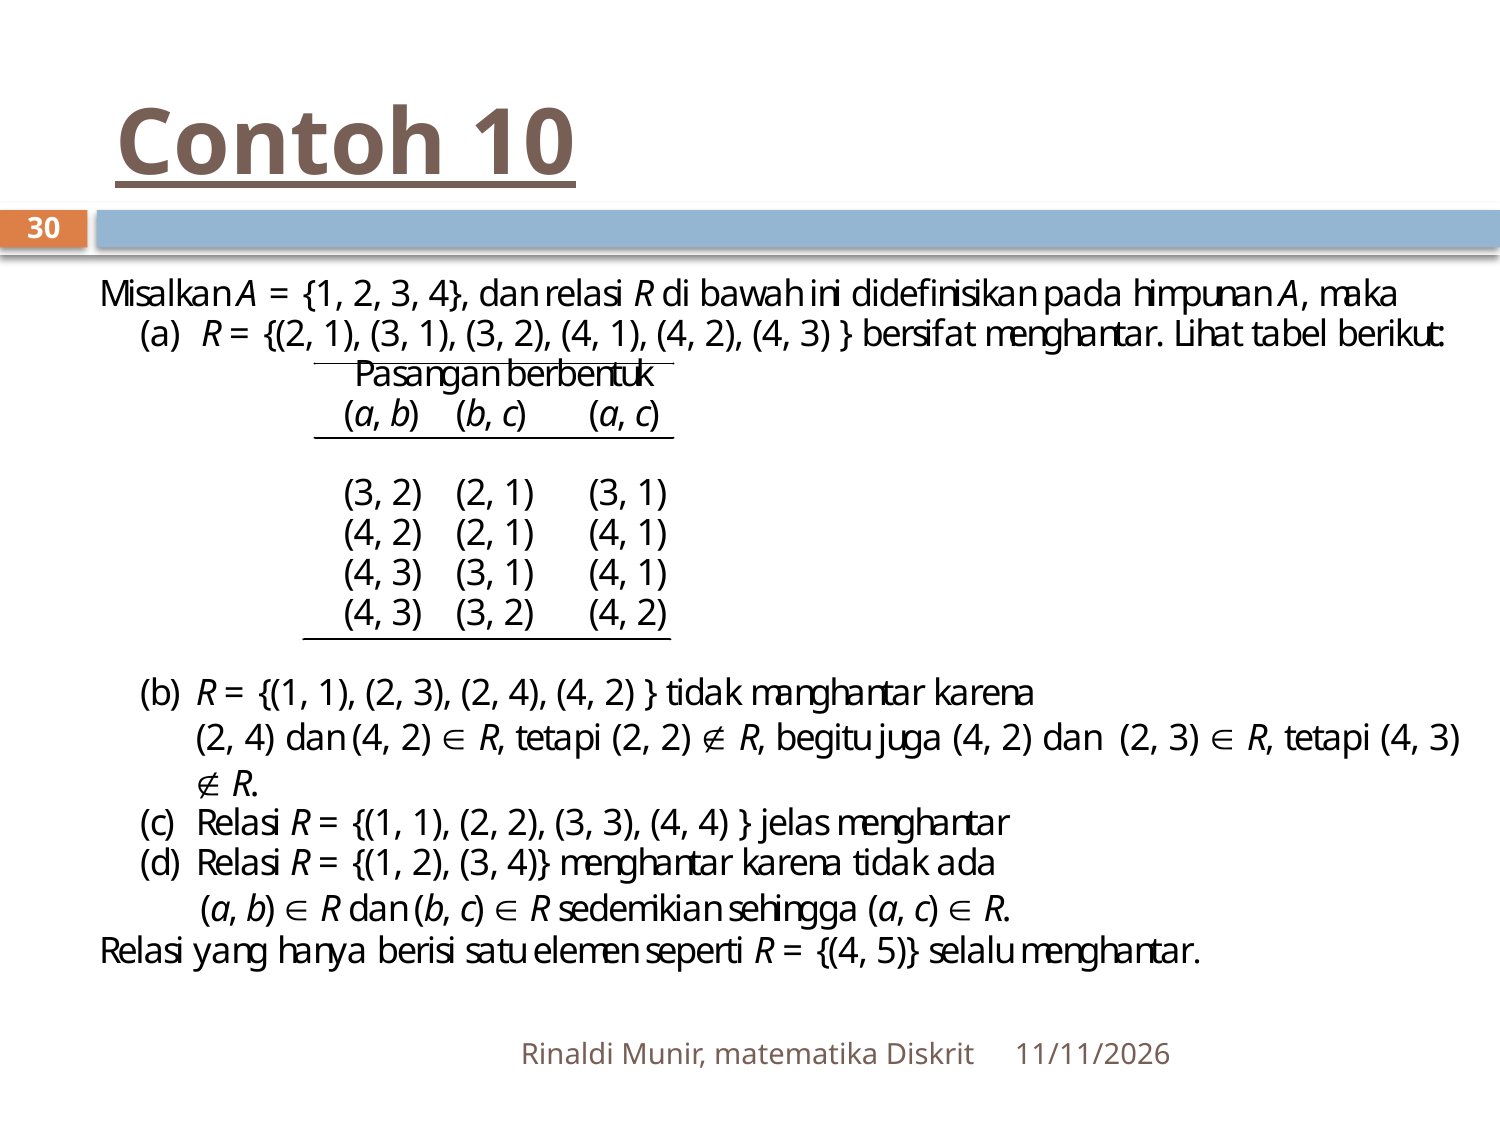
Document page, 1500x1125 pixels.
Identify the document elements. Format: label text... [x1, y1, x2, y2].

title Contoh 10 [100, 75, 1438, 200]
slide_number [999, 1050, 1438, 1085]
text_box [98, 274, 1461, 1039]
footer Rinaldi Munir, matematika Diskrit [99, 1049, 990, 1085]
slide_number 30 [0, 208, 88, 249]
